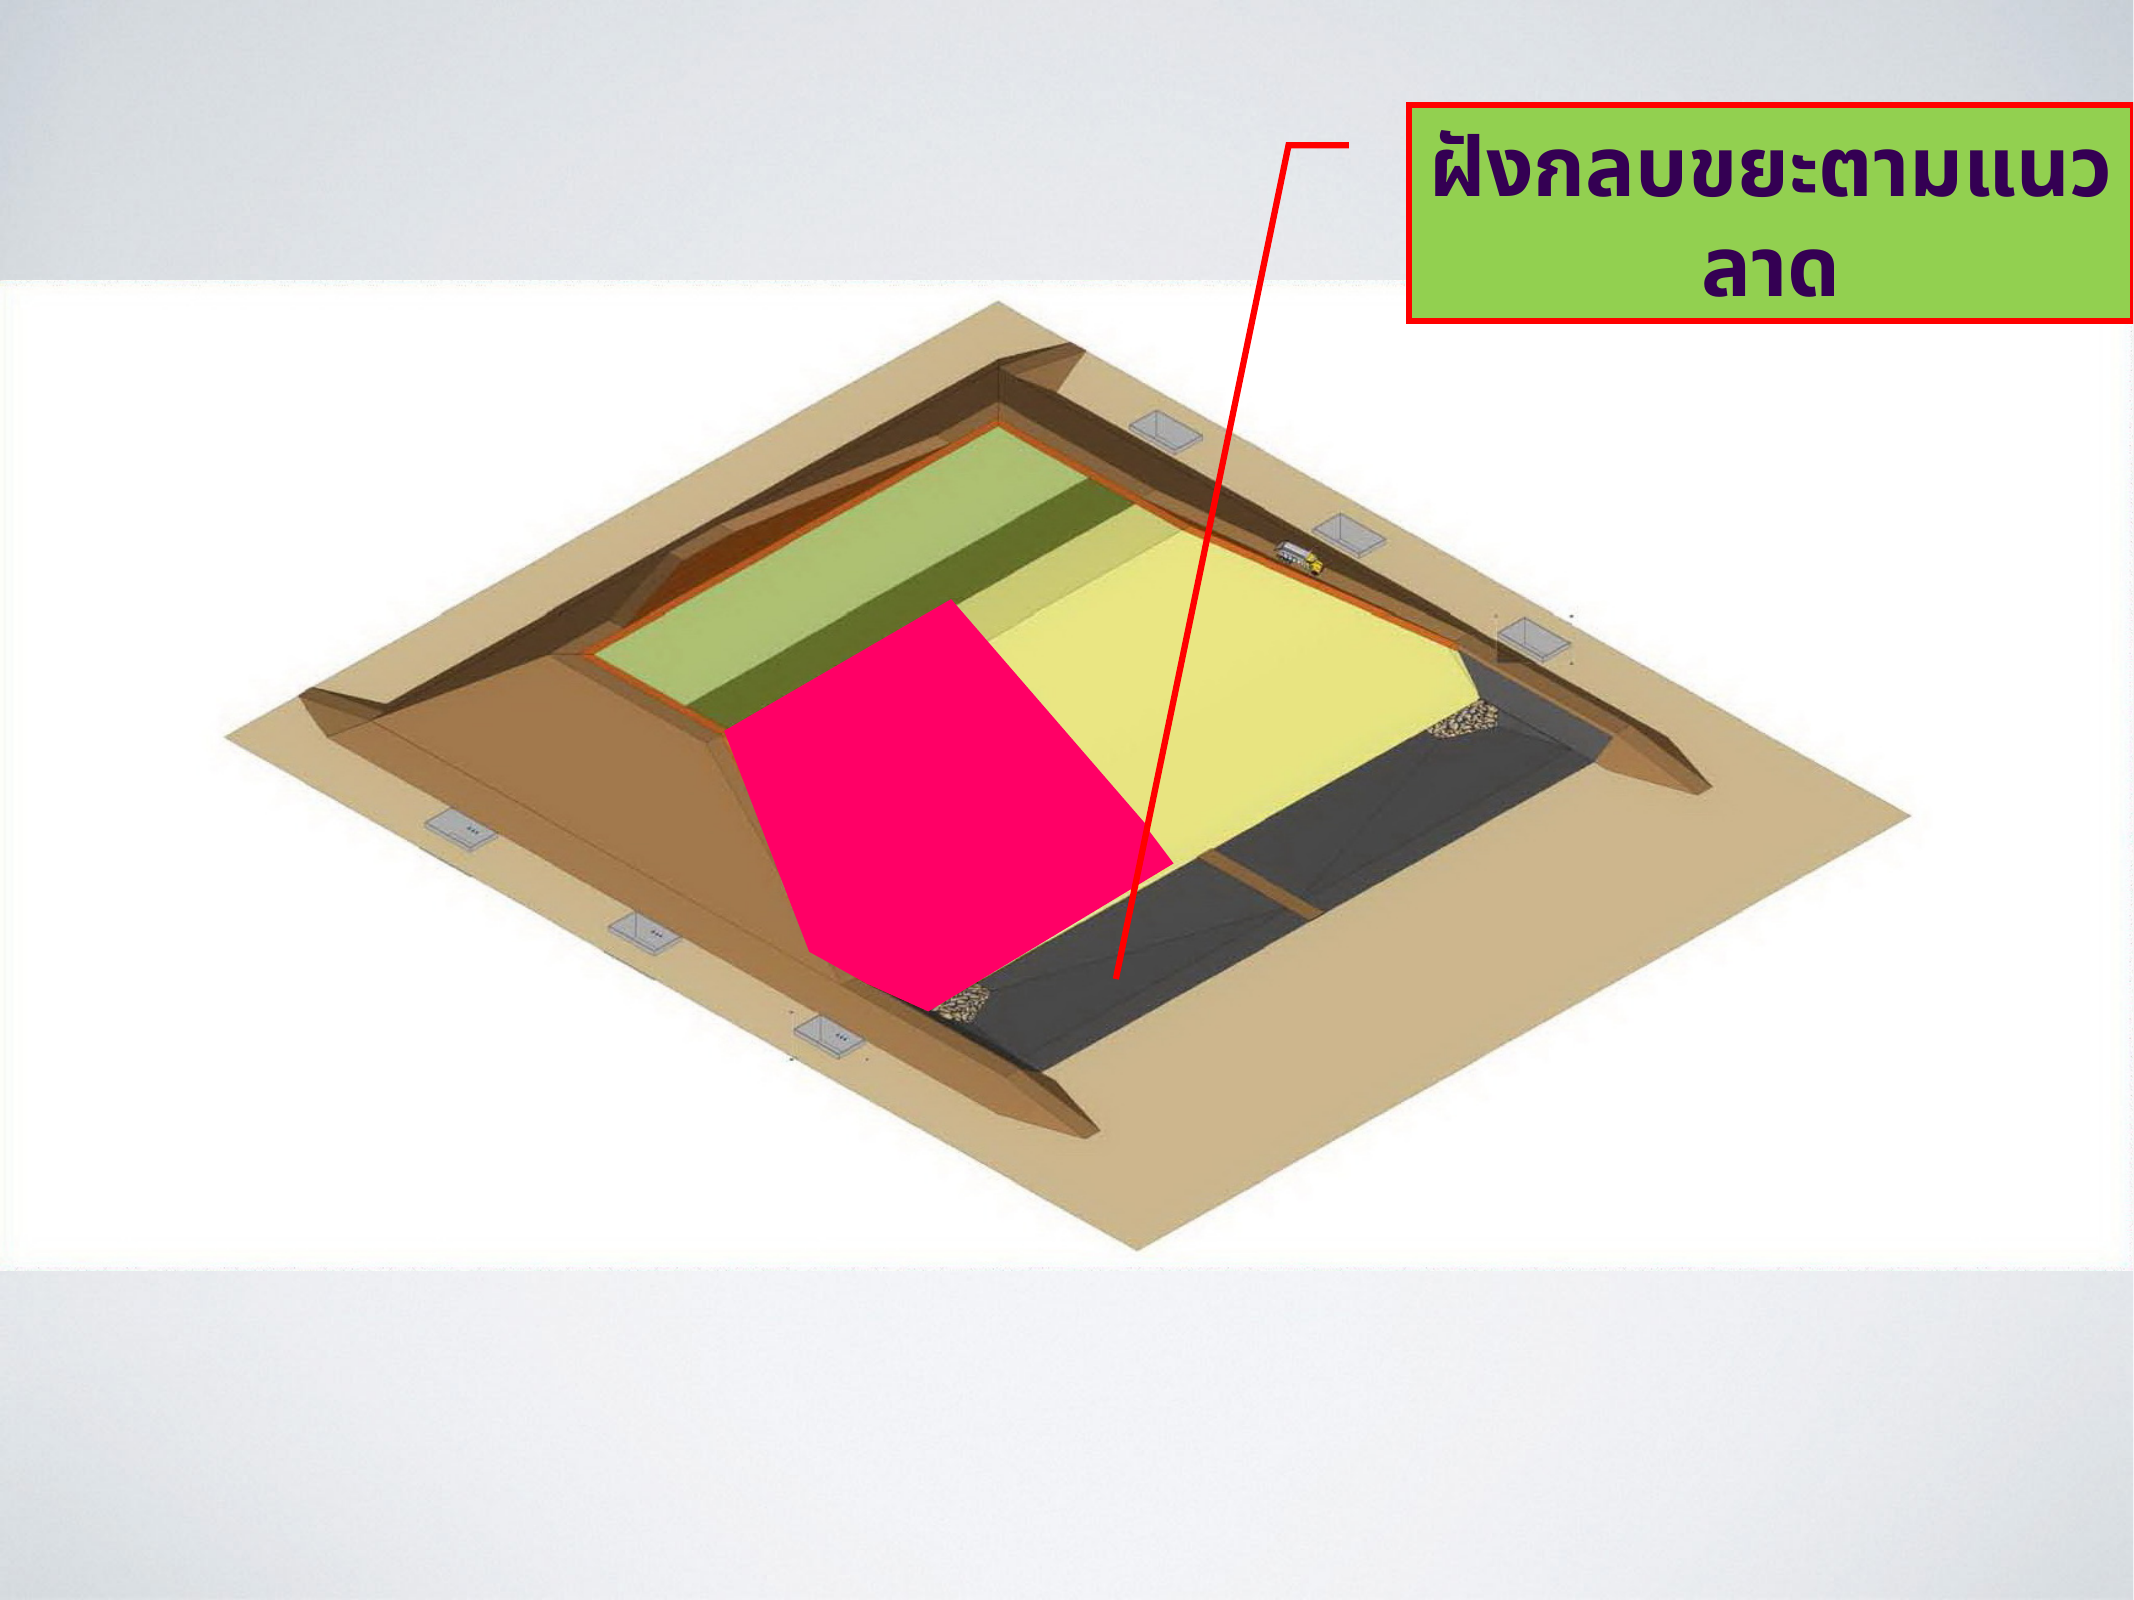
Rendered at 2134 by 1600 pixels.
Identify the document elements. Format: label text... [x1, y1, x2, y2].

text_box ฝังกลบขยะตามแนวลาด [1409, 104, 2134, 280]
picture [0, 0, 2134, 1600]
